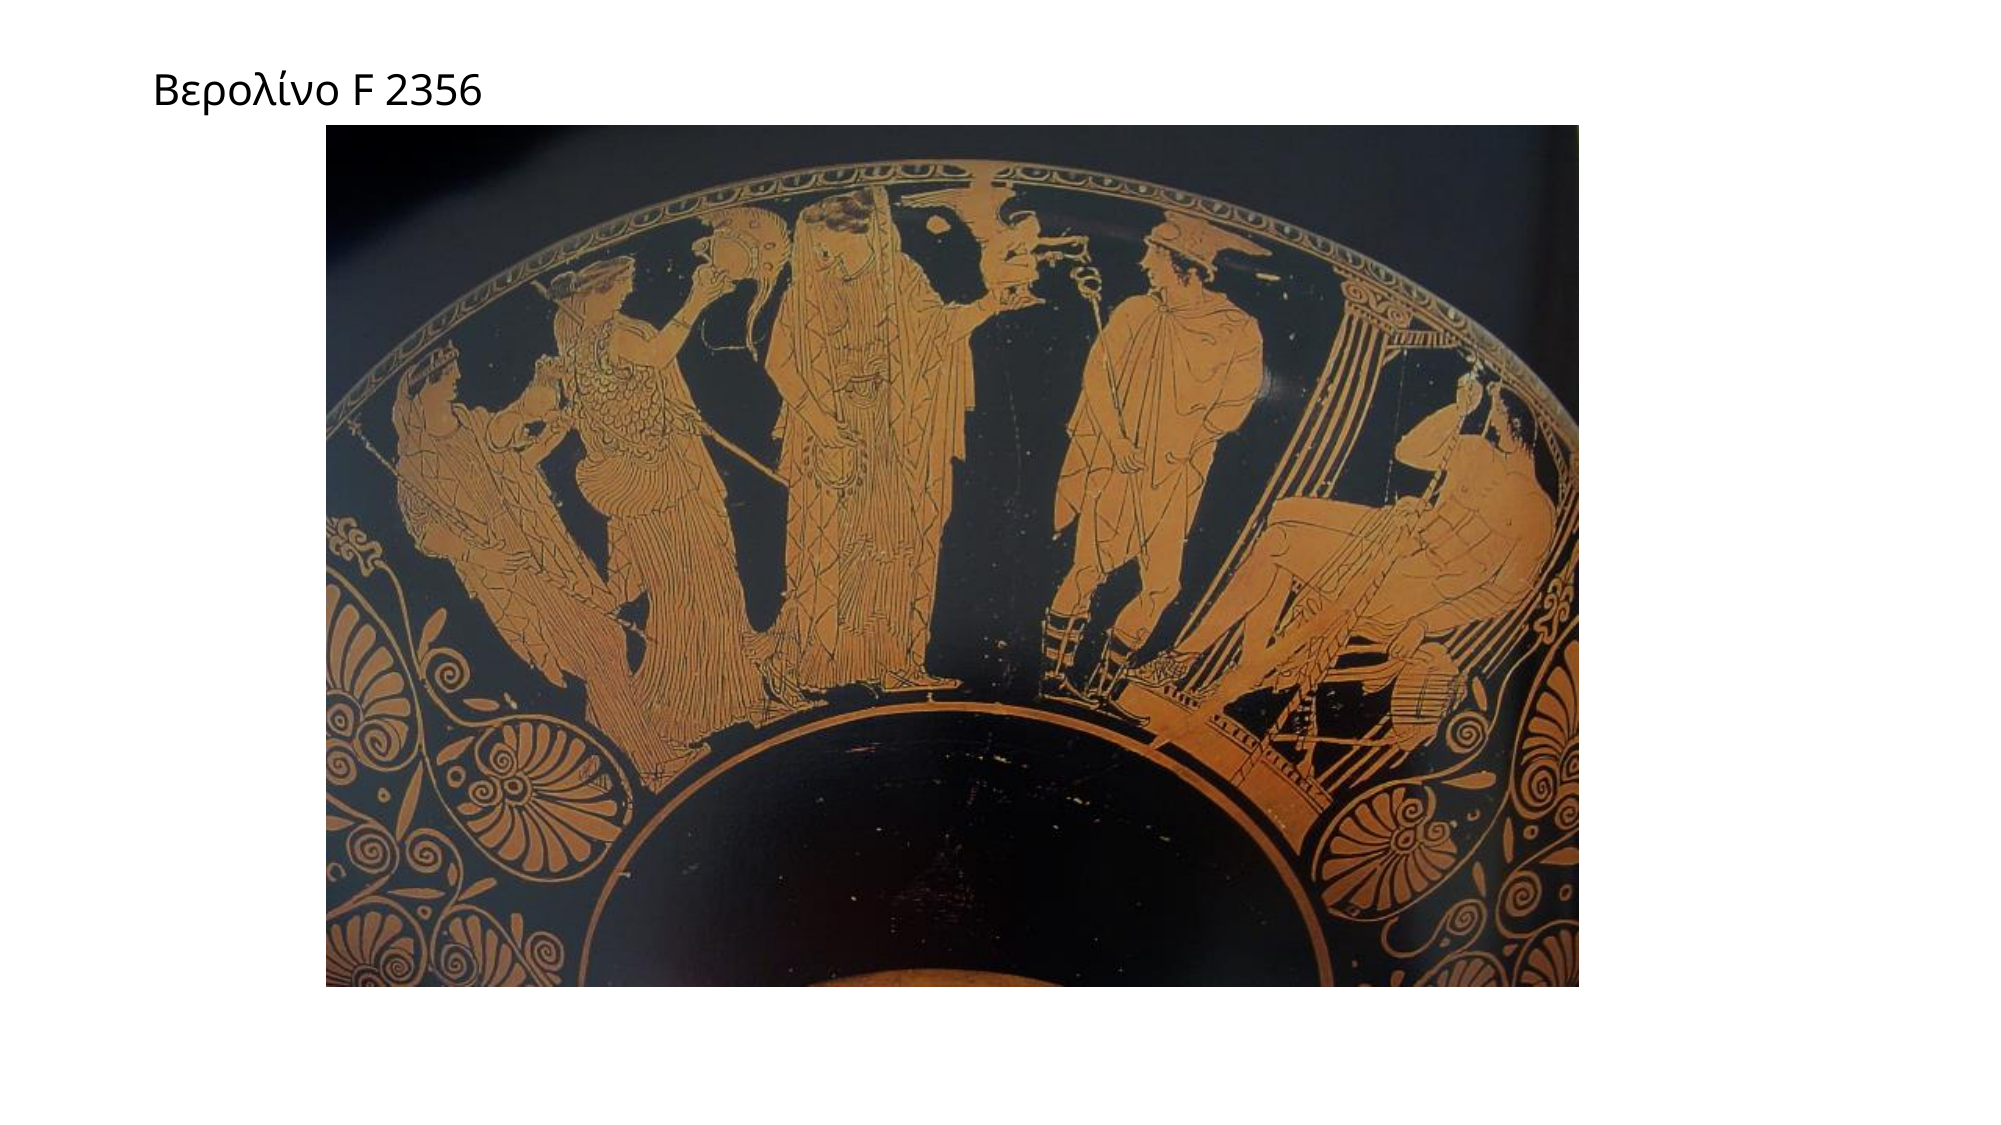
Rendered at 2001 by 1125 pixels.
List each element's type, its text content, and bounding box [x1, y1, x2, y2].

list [326, 125, 1579, 987]
title Βερολίνο F 2356 [137, 59, 1863, 278]
